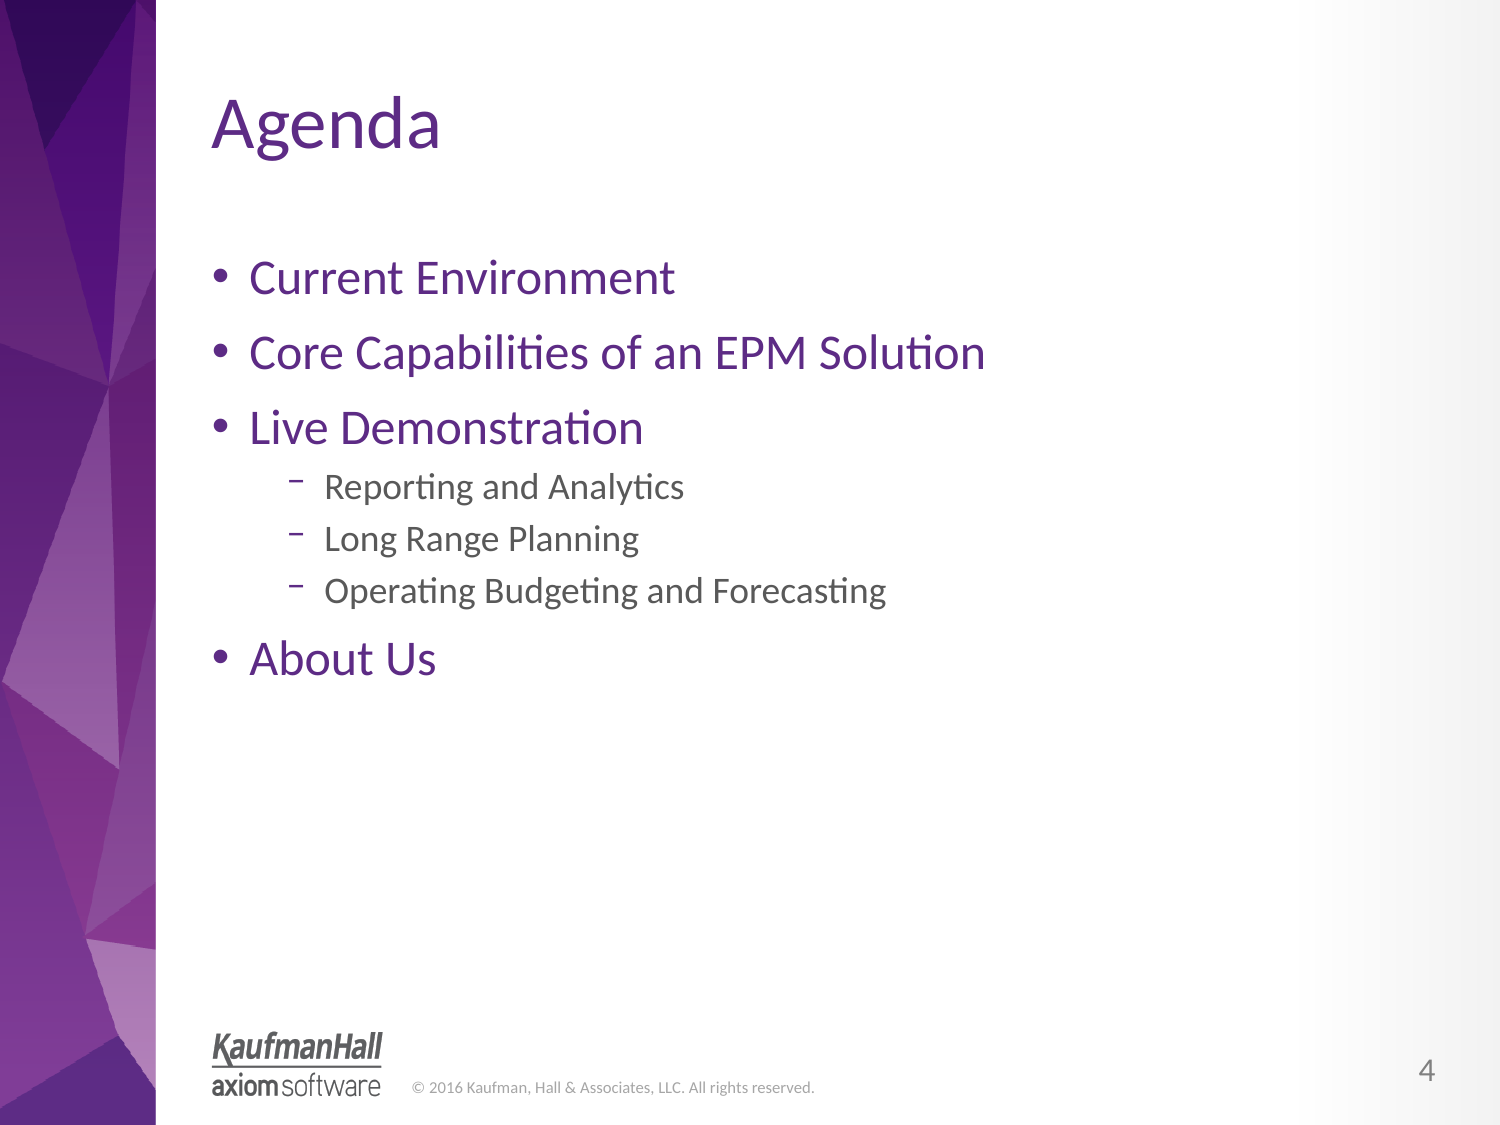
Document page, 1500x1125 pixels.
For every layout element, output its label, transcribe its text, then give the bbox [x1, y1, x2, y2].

picture [201, 1014, 394, 1111]
picture [0, 0, 163, 1125]
title Agenda [196, 59, 1350, 188]
list Current Environment Core Capabilities of an EPM Solution Live Demonstration Reporting and Analytics Long Range Planning Operating Budgeting and Forecasting About Us [196, 243, 1350, 1014]
